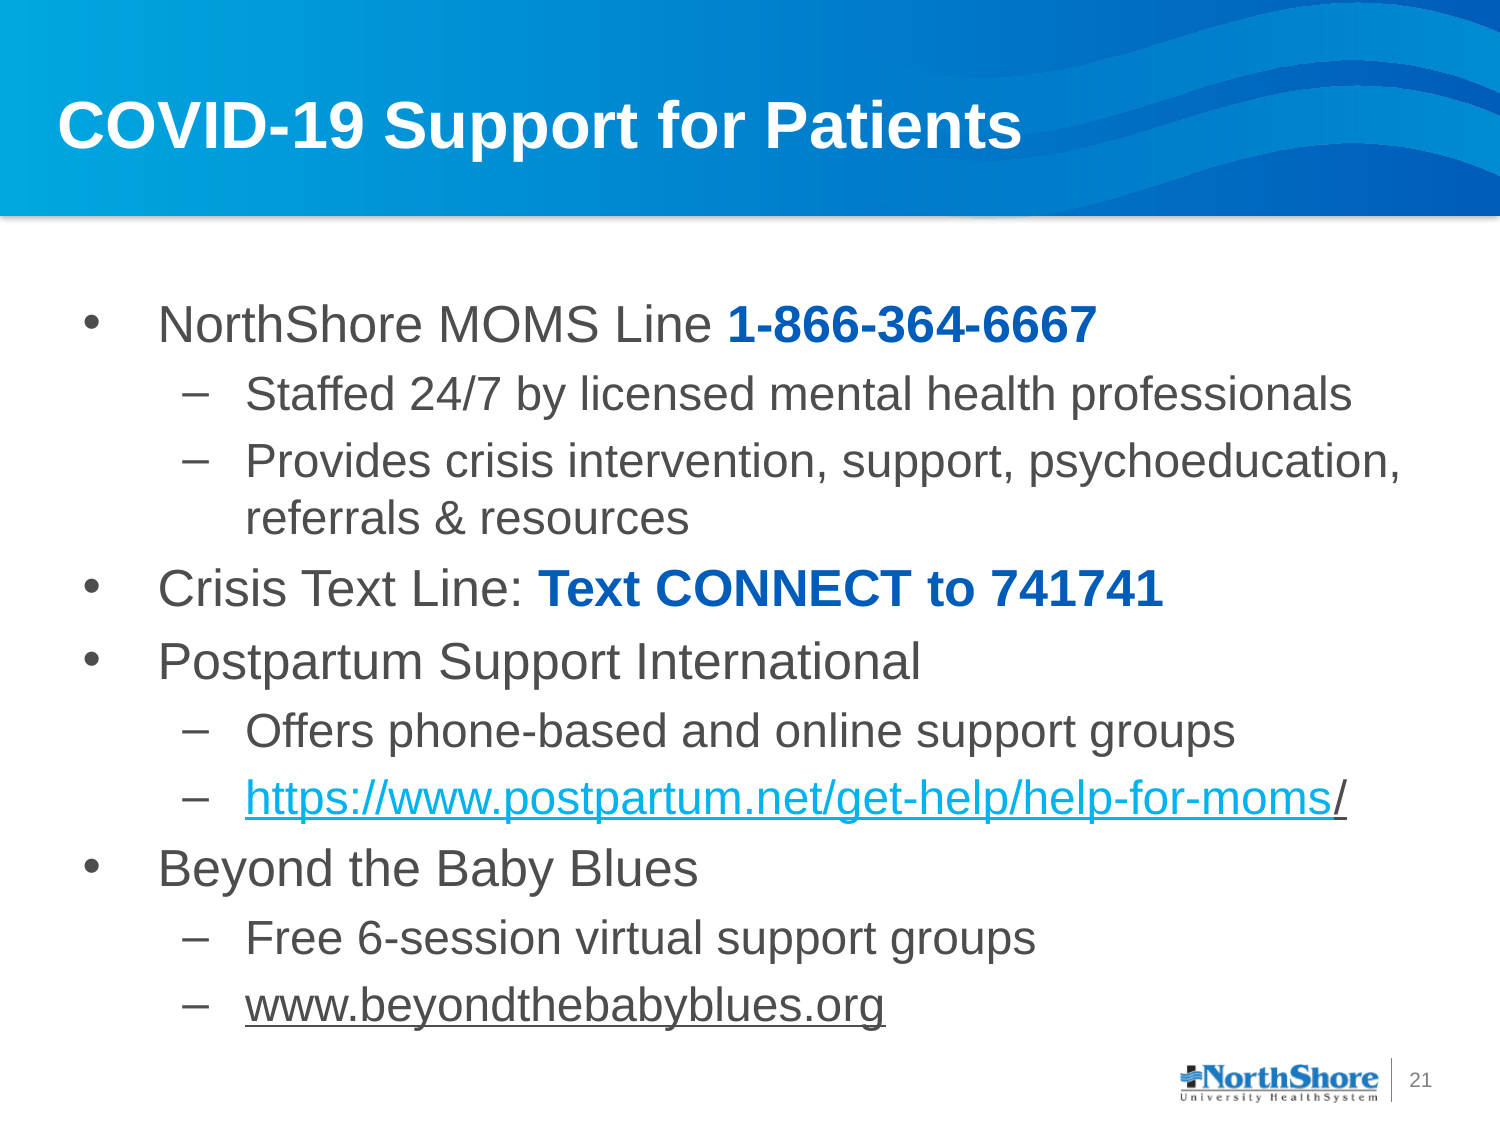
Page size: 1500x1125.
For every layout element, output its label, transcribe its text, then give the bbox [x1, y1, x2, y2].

slide_number 21 [1378, 1058, 1448, 1112]
list NorthShore MOMS Line 1-866-364-6667 Staffed 24/7 by licensed mental health professionals Provides crisis intervention, support, psychoeducation, referrals & resources Crisis Text Line: Text CONNECT to 741741 Postpartum Support International Offers phone-based and online support groups https://www.postpartum.net/get-help/help-for-moms/ Beyond the Baby Blues Free 6-session virtual support groups www.beyondthebabyblues.org [62, 280, 1441, 1043]
picture [1180, 1064, 1378, 1103]
title COVID-19 Support for Patients [37, 27, 1444, 216]
